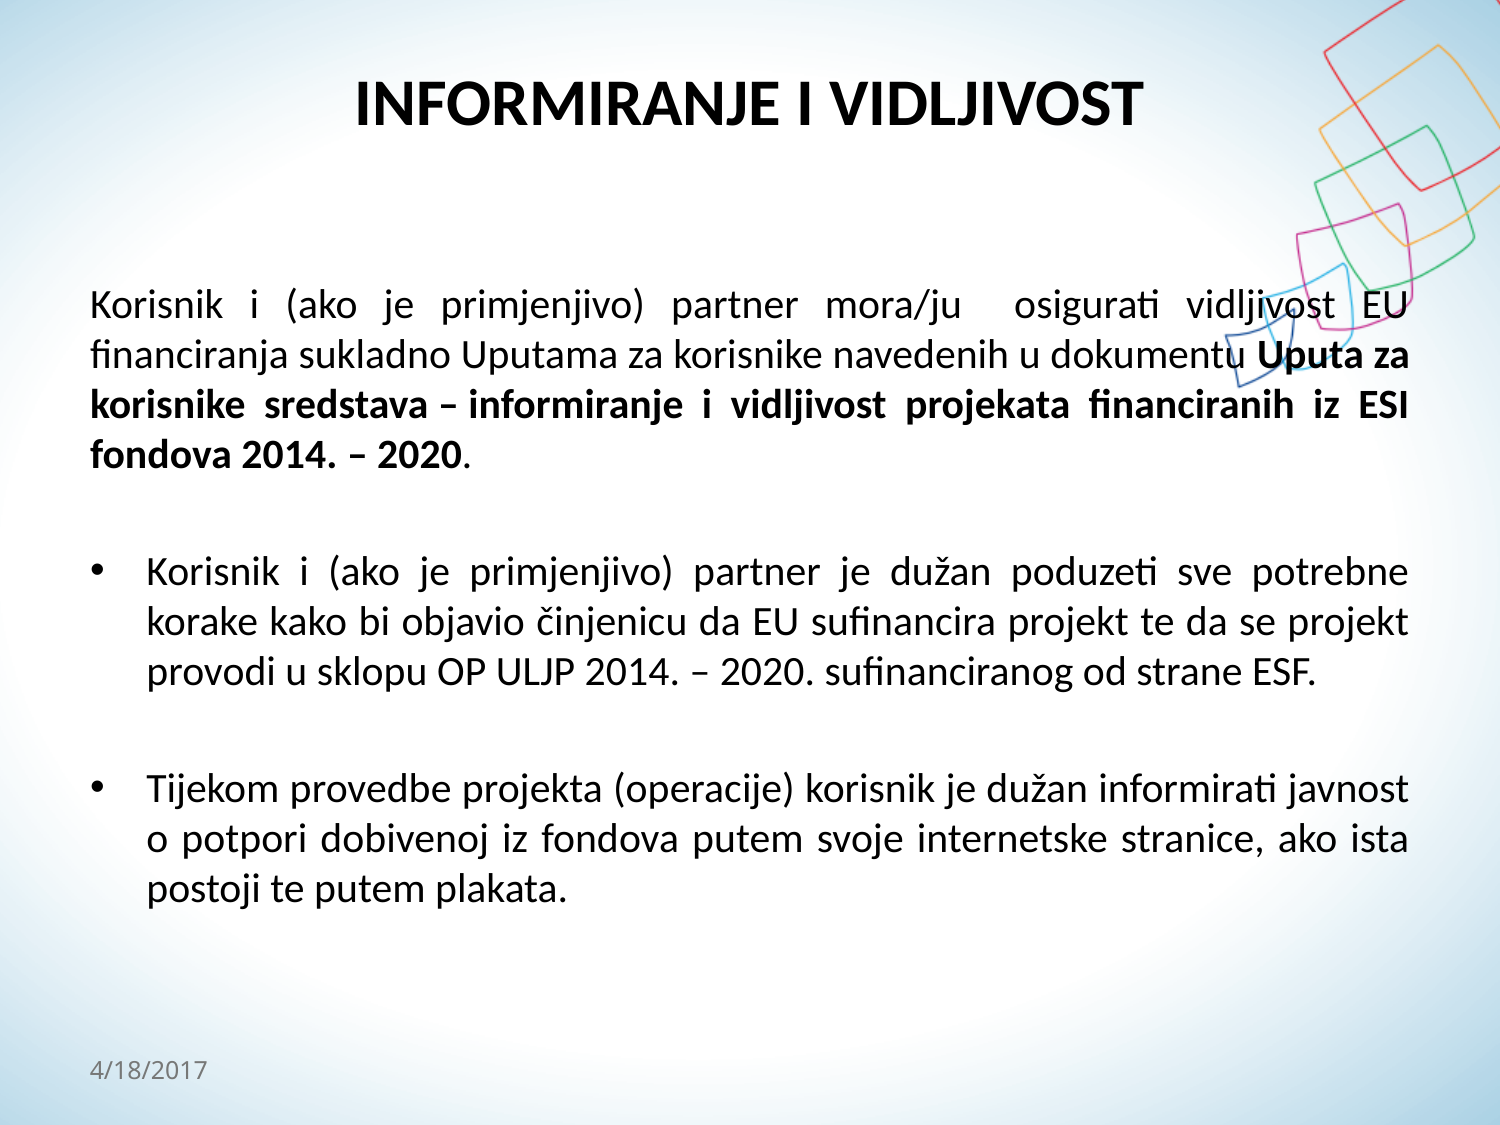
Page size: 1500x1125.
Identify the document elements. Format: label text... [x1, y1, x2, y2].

list Korisnik i (ako je primjenjivo) partner mora/ju osigurati vidljivost EU financiranja sukladno Uputama za korisnike navedenih u dokumentu Uputa za korisnike sredstava – informiranje i vidljivost projekata financiranih iz ESI fondova 2014. – 2020. Korisnik i (ako je primjenjivo) partner je dužan poduzeti sve potrebne korake kako bi objavio činjenicu da EU sufinancira projekt te da se projekt provodi u sklopu OP ULJP 2014. – 2020. sufinanciranog od strane ESF. Tijekom provedbe projekta (operacije) korisnik je dužan informirati javnost o potpori dobivenoj iz fondova putem svoje internetske stranice, ako ista postoji te putem plakata. [75, 181, 1425, 1005]
title INFORMIRANJE I VIDLJIVOST [75, 45, 1425, 181]
